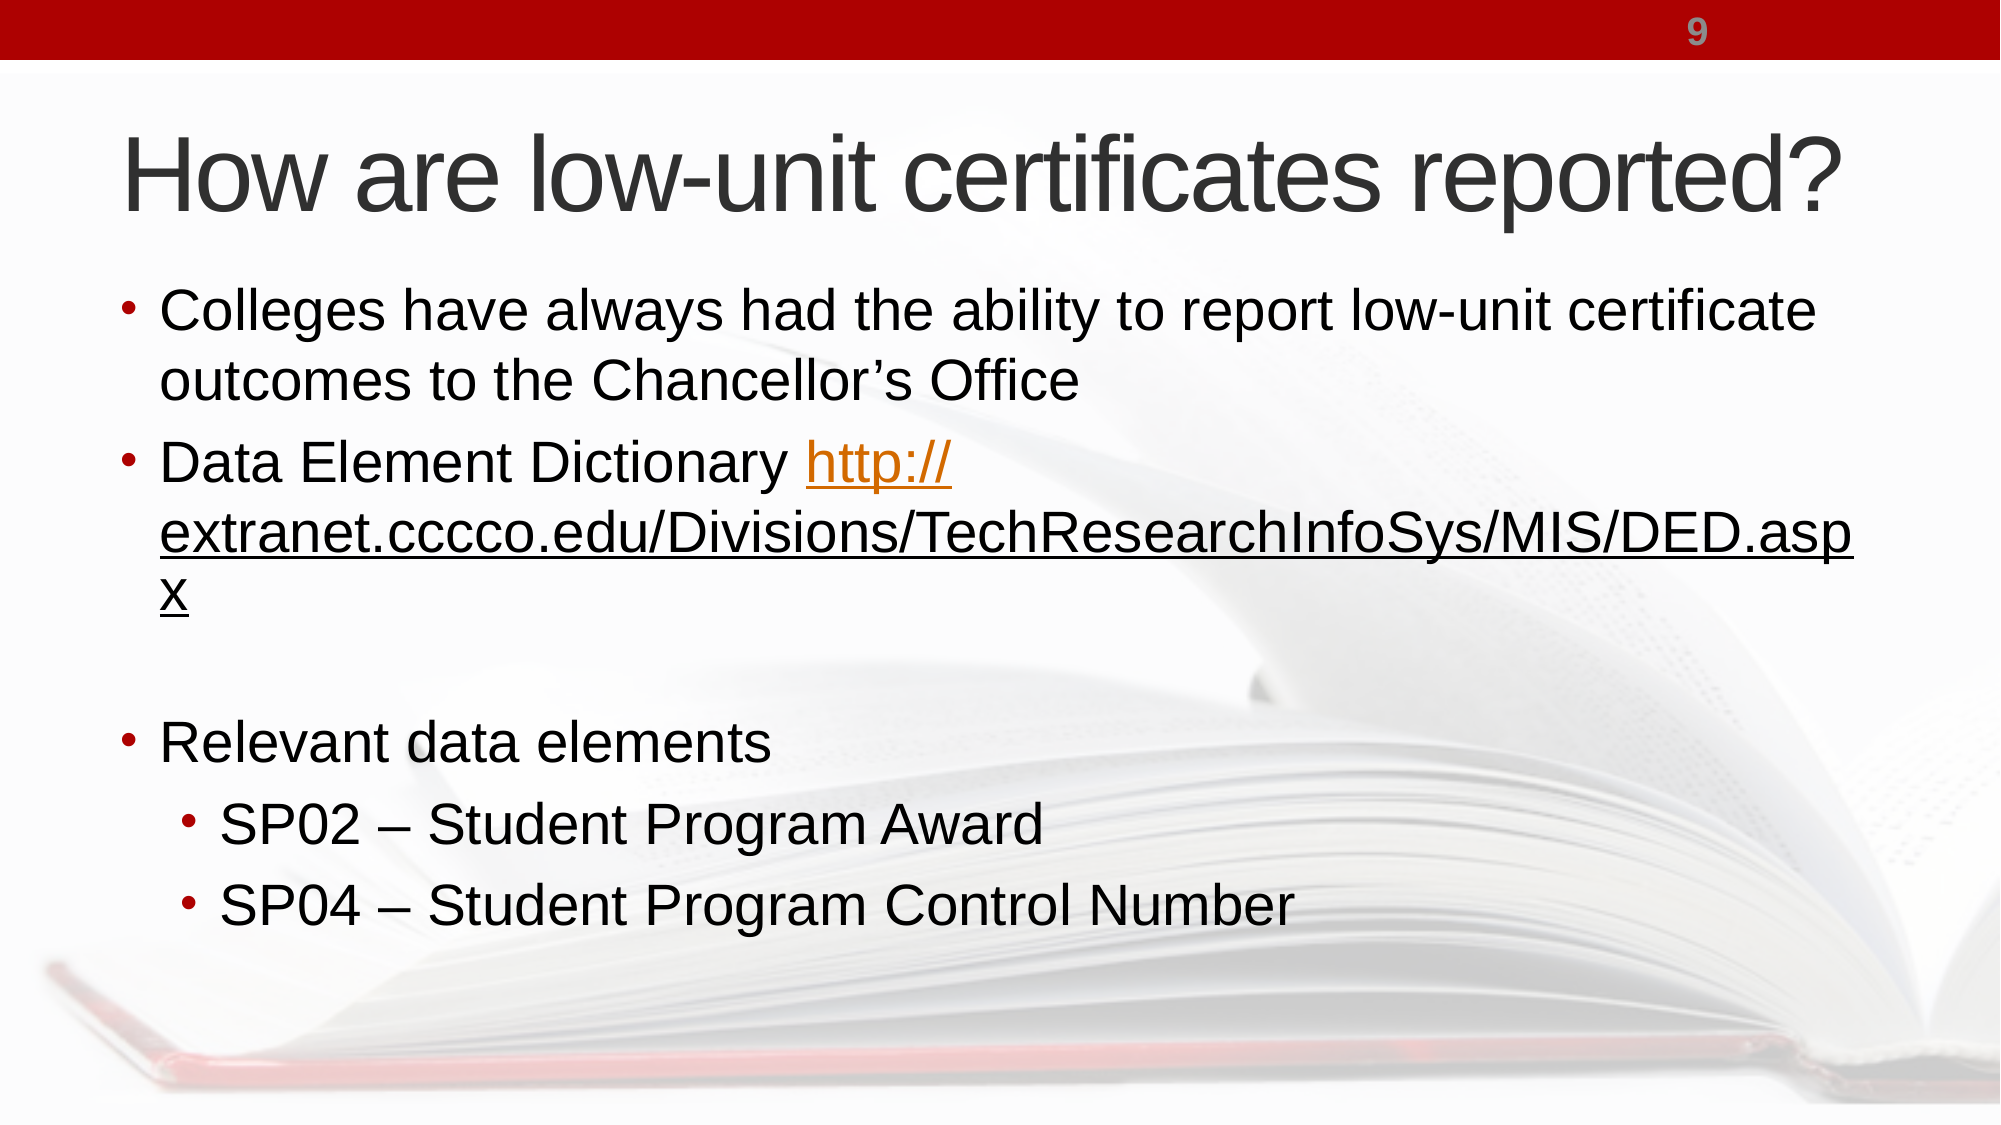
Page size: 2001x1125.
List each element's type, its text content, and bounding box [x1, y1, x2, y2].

title How are low-unit certificates reported? [99, 87, 1900, 250]
list Colleges have always had the ability to report low-unit certificate outcomes to the Chancellor’s Office Data Element Dictionary http://extranet.cccco.edu/Divisions/TechResearchInfoSys/MIS/DED.aspx Relevant data elements SP02 – Student Program Award SP04 – Student Program Control Number [99, 262, 1900, 1063]
slide_number 9 [1666, 3, 1900, 57]
